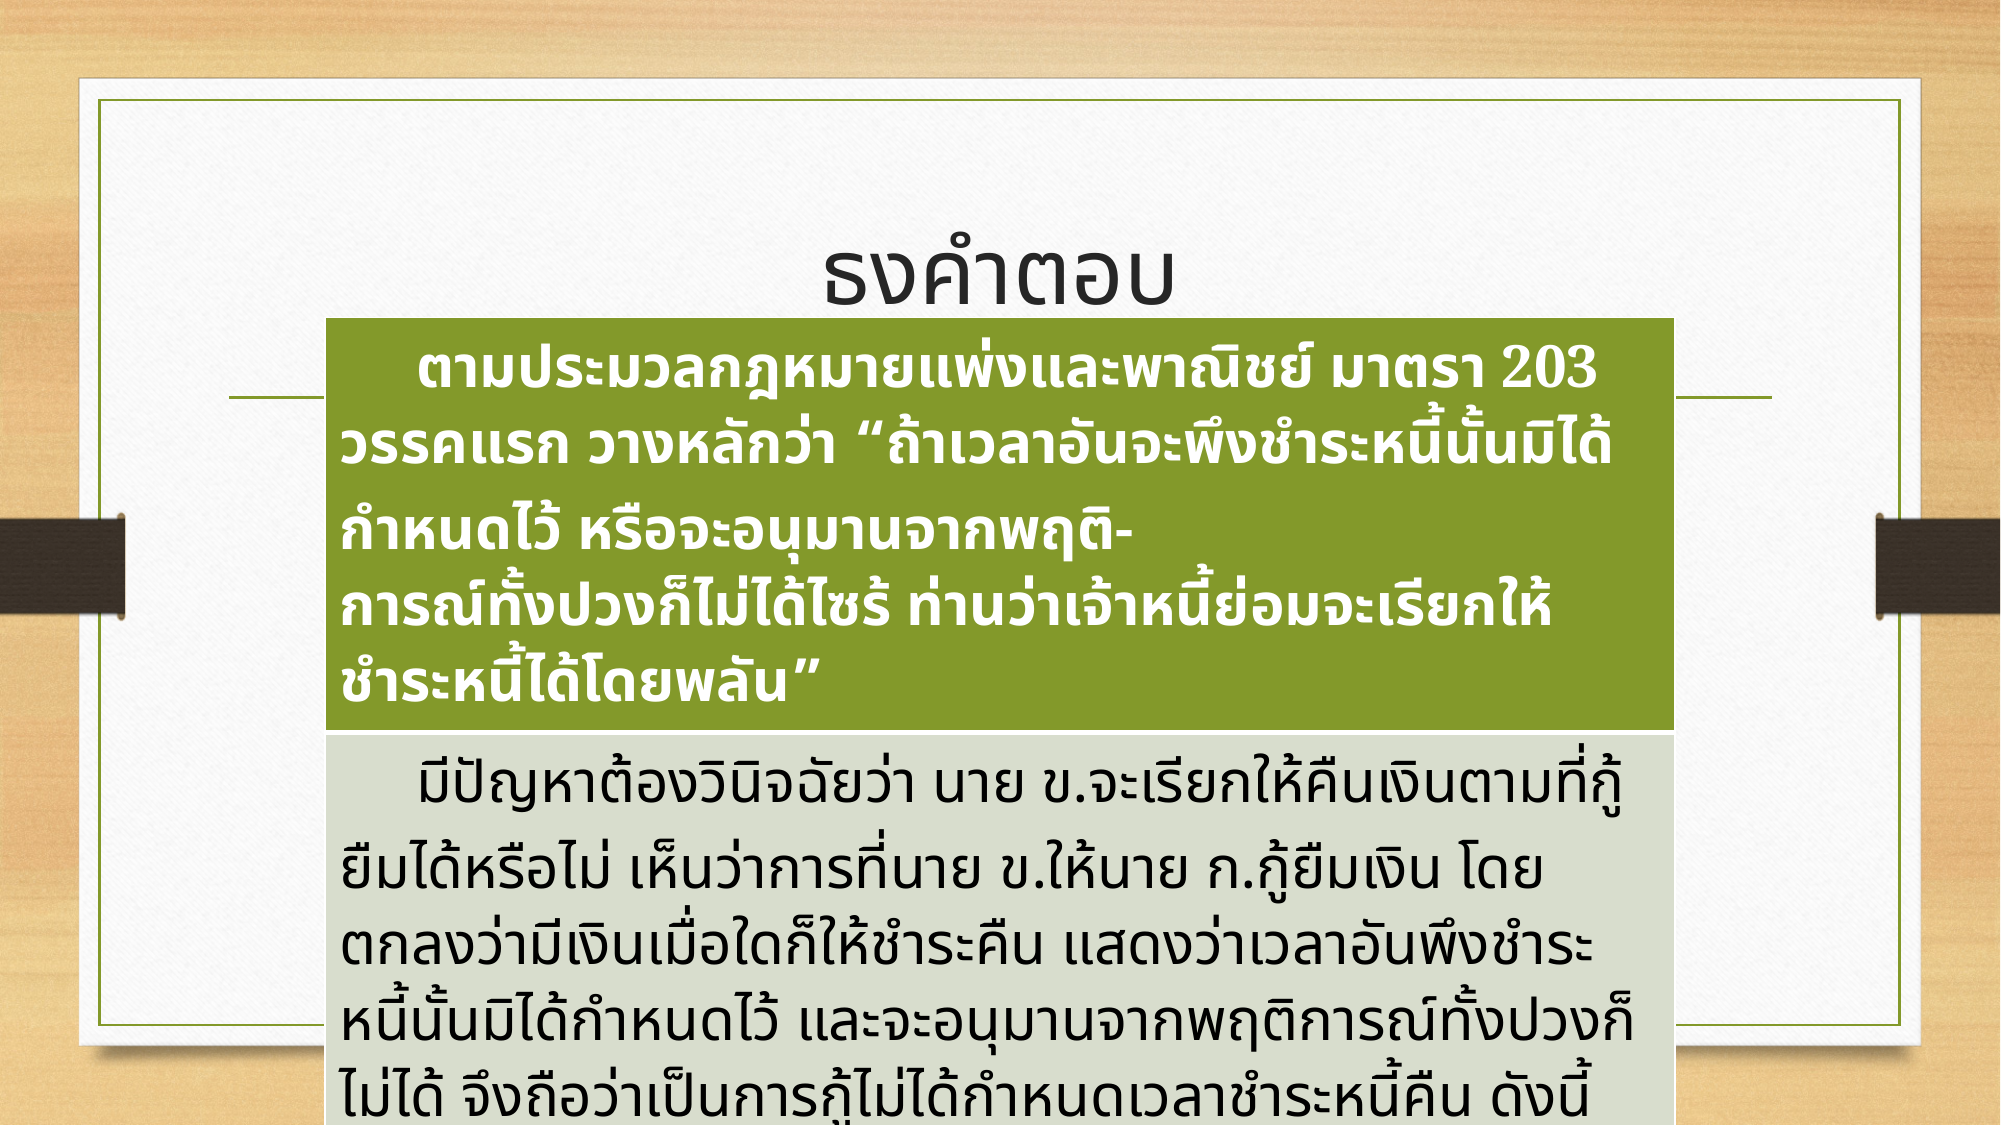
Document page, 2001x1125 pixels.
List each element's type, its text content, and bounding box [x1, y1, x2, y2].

table_header ตามประมวลกฎหมายแพ่งและพาณิชย์ มาตรา 203 วรรคแรก วางหลักว่า “ถ้าเวลาอันจะพึงชำระหนี้นั้นมิได้กำหนดไว้ หรือจะอนุมานจากพฤติ- การณ์ทั้งปวงก็ไม่ได้ไซร้ ท่านว่าเจ้าหนี้ย่อมจะเรียกให้ชำระหนี้ได้โดยพลัน” [326, 318, 1674, 730]
picture [0, 0, 2001, 1125]
table_cell มีปัญหาต้องวินิจฉัยว่า นาย ข.จะเรียกให้คืนเงินตามที่กู้ยืมได้หรือไม่ เห็นว่าการที่นาย ข.ให้นาย ก.กู้ยืมเงิน โดยตกลงว่ามีเงินเมื่อใดก็ให้ชำระคืน แสดงว่าเวลาอันพึงชำระหนี้นั้นมิได้กำหนดไว้ และจะอนุมานจากพฤติการณ์ทั้งปวงก็ไม่ได้ จึงถือว่าเป็นการกู้ไม่ได้กำหนดเวลาชำระหนี้คืน ดังนี้ นาย ข. ซึ่งเป็นเจ้าหนี้ย่อมจะเรียกให้นาย ก. ซึ่งเป็นลูกหนี้ชำระหนี้ได้โดยพลัน ตามมาตรา 203 วรรคแรก [326, 735, 1674, 1125]
title ธงคำตอบ [212, 161, 1788, 375]
